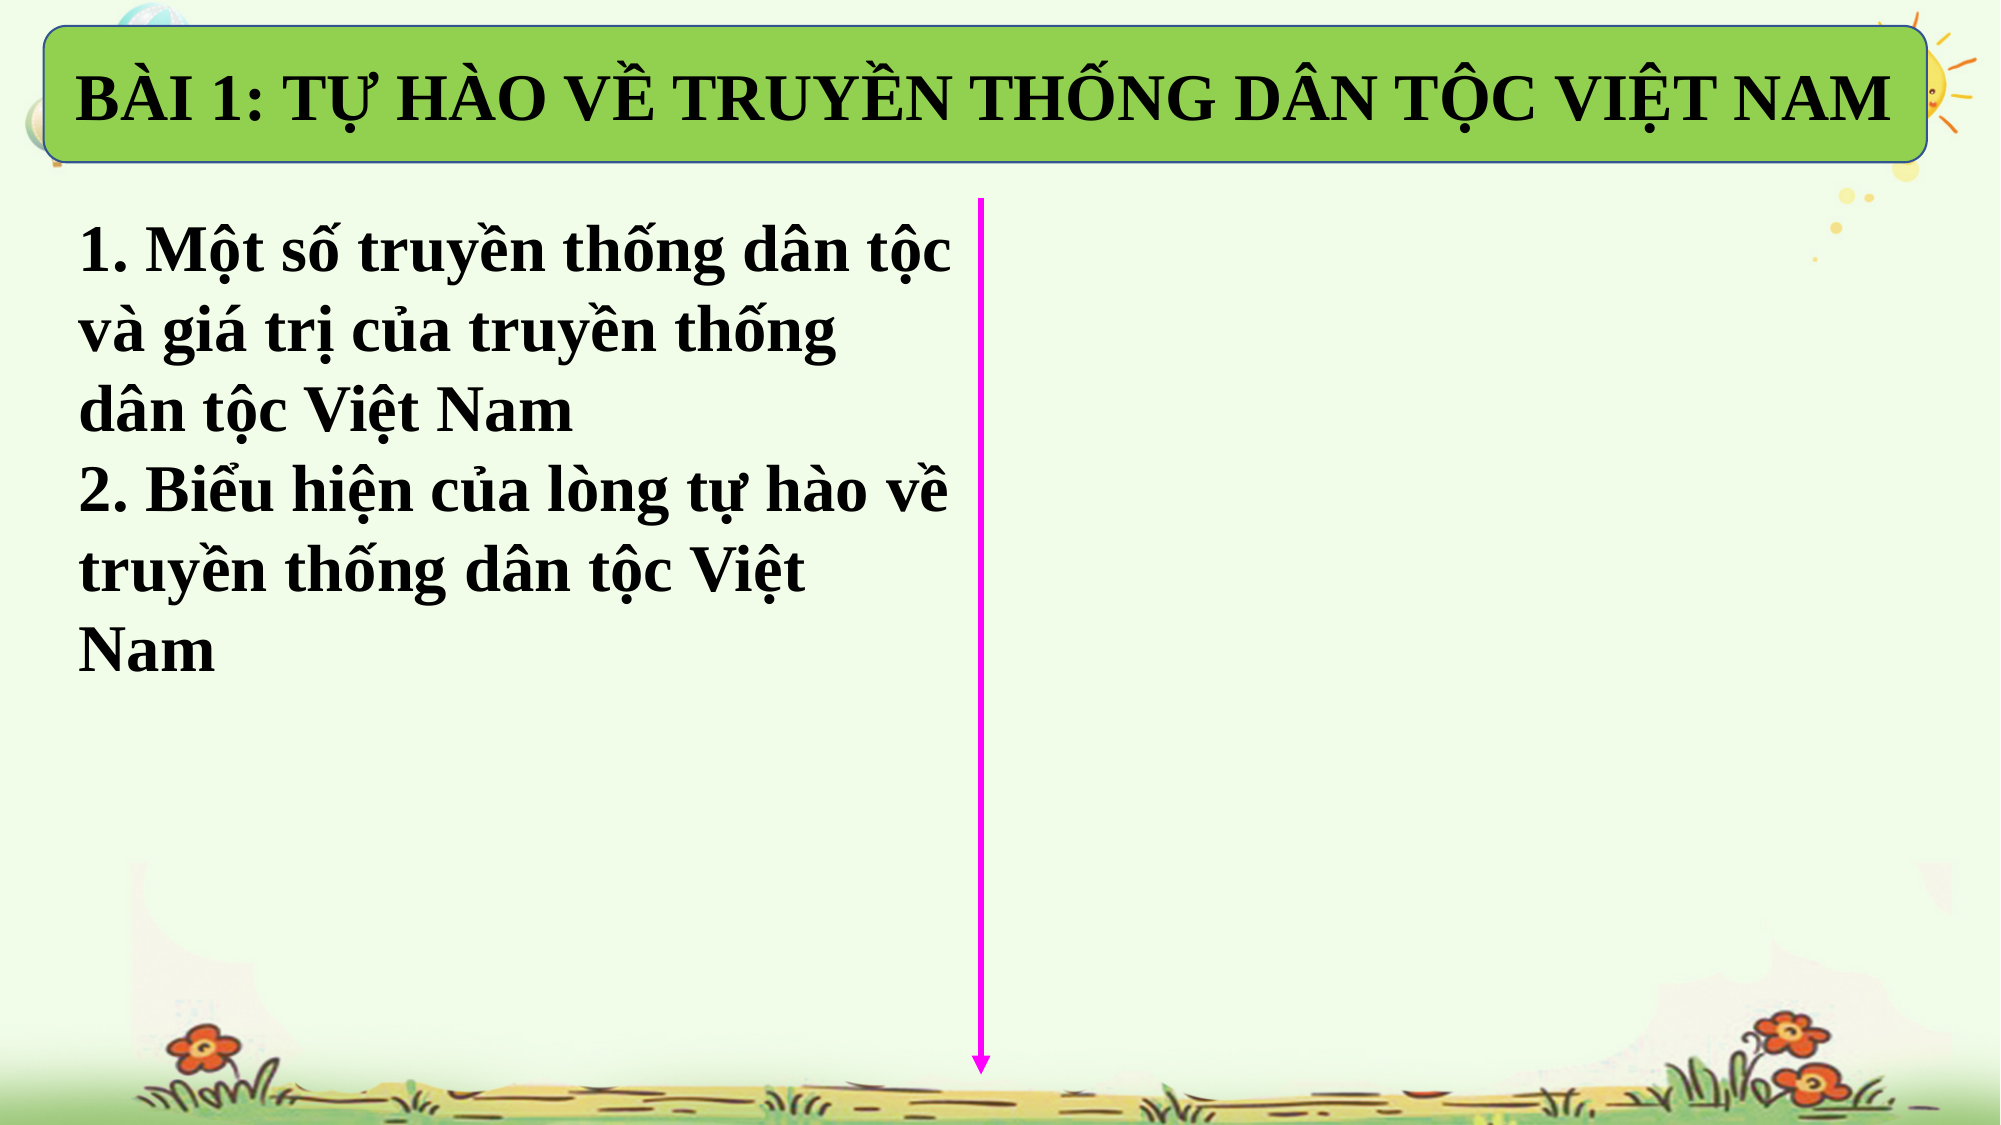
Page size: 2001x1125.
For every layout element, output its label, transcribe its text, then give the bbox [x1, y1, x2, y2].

text_box 1. Một số truyền thống dân tộc và giá trị của truyền thống dân tộc Việt Nam 2. Biểu hiện của lòng tự hào về truyền thống dân tộc Việt Nam [64, 197, 971, 773]
text_box BÀI 1: TỰ HÀO VỀ TRUYỀN THỐNG DÂN TỘC VIỆT NAM [42, 24, 1928, 164]
picture [0, 0, 2001, 1125]
